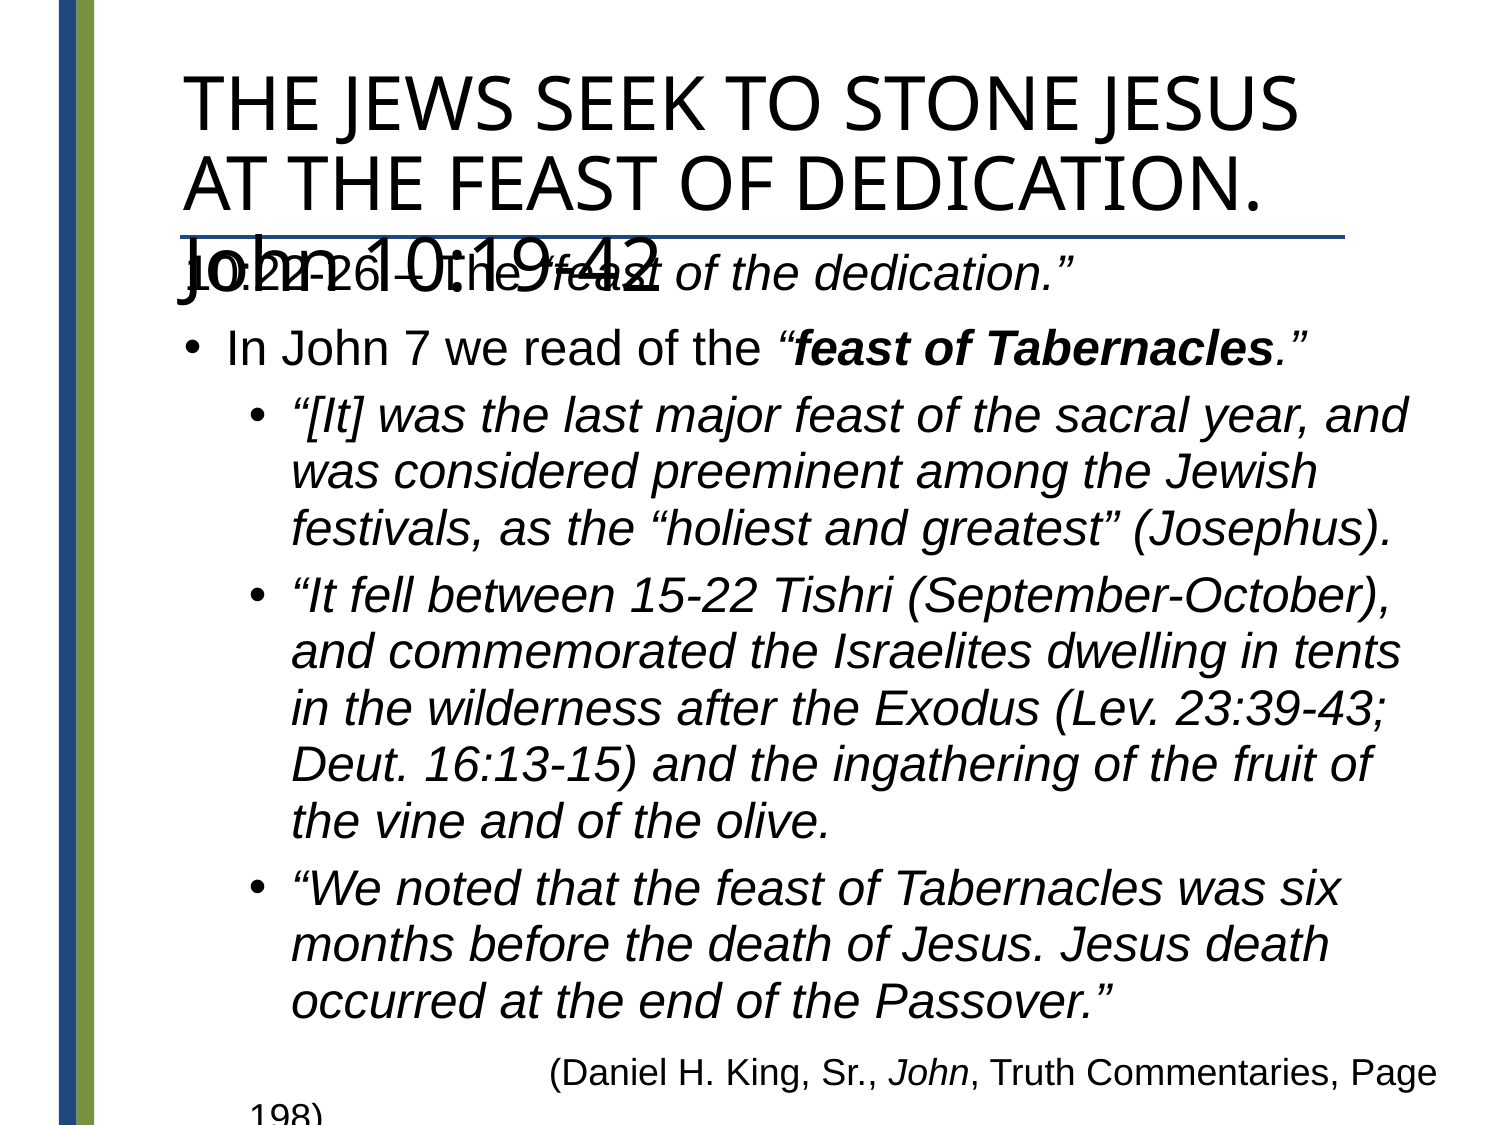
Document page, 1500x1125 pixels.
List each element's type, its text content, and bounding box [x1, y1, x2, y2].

title THE JEWS SEEK TO STONE JESUS AT THE FEAST OF DEDICATION. John 10:19-42 [168, 59, 1350, 315]
list 10:22-26 – The “feast of the dedication.” In John 7 we read of the “feast of Tabernacles.” “[It] was the last major feast of the sacral year, and was considered preeminent among the Jewish festivals, as the “holiest and greatest” (Josephus). “It fell between 15-22 Tishri (September-October), and commemorated the Israelites dwelling in tents in the wilderness after the Exodus (Lev. 23:39-43; Deut. 16:13-15) and the ingathering of the fruit of the vine and of the olive. “We noted that the feast of Tabernacles was six months before the death of Jesus. Jesus death occurred at the end of the Passover.” (Daniel H. King, Sr., John, Truth Commentaries, Page 198) [168, 237, 1468, 1125]
